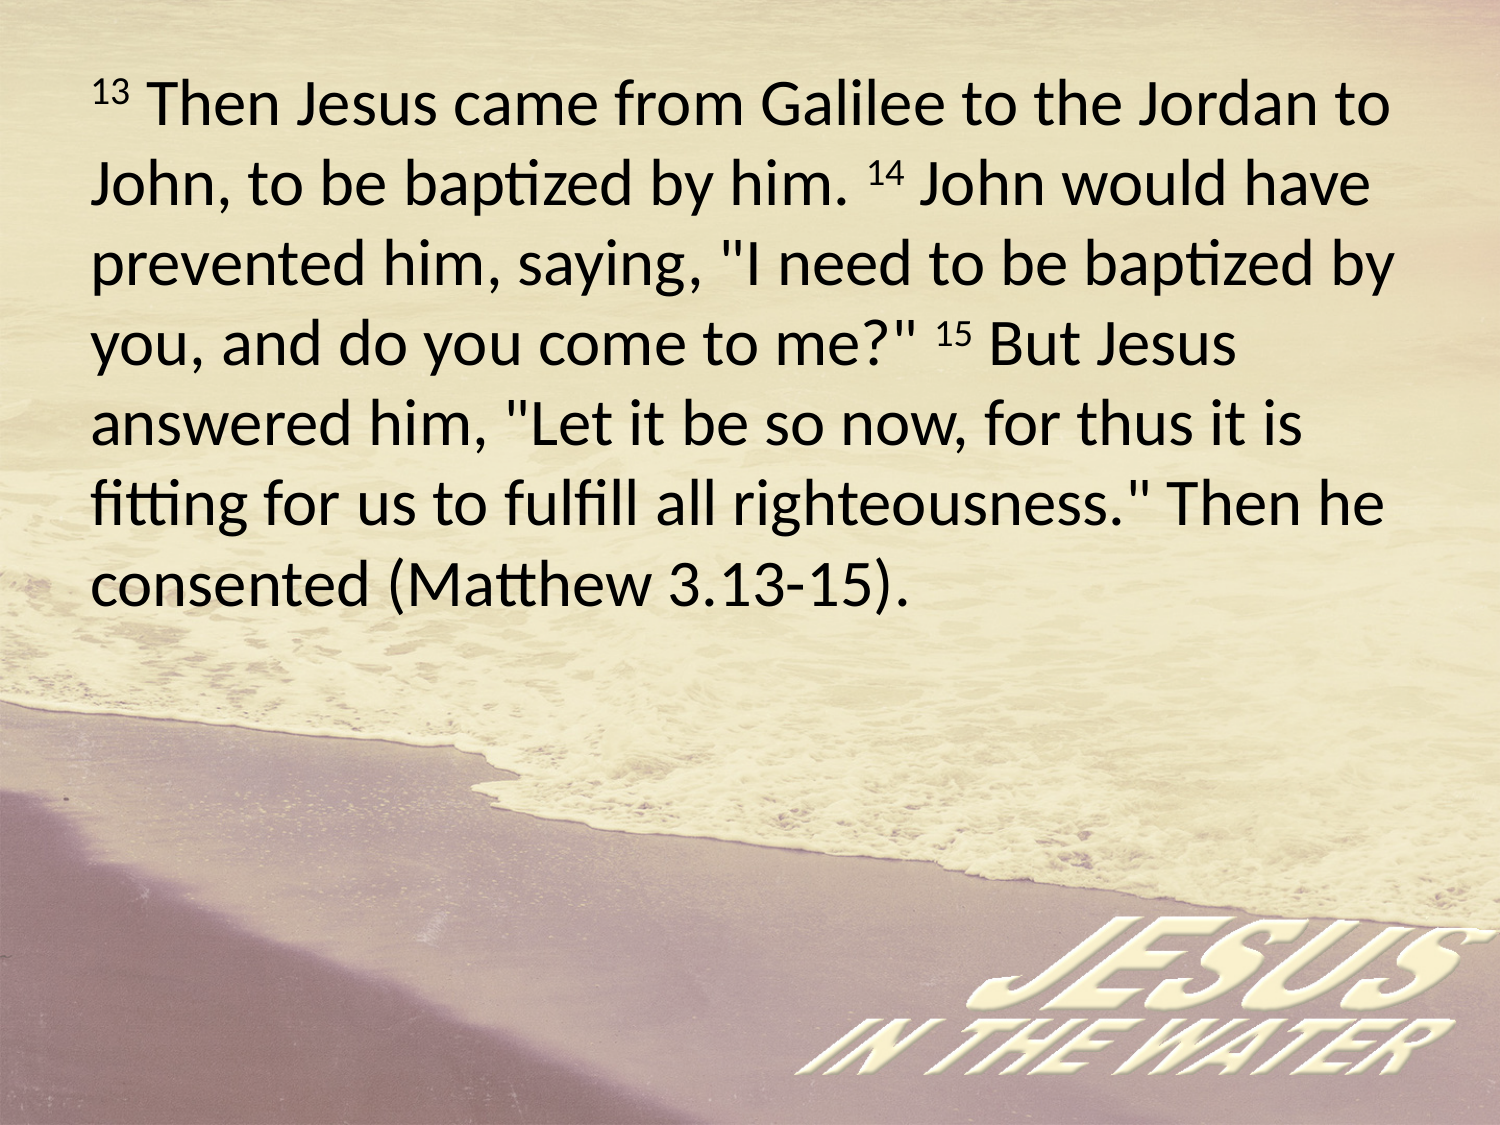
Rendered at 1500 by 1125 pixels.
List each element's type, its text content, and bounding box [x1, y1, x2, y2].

list 13 Then Jesus came from Galilee to the Jordan to John, to be baptized by him. 14 John would have prevented him, saying, "I need to be baptized by you, and do you come to me?" 15 But Jesus answered him, "Let it be so now, for thus it is fitting for us to fulfill all righteousness." Then he consented (Matthew 3.13-15). [75, 48, 1425, 845]
